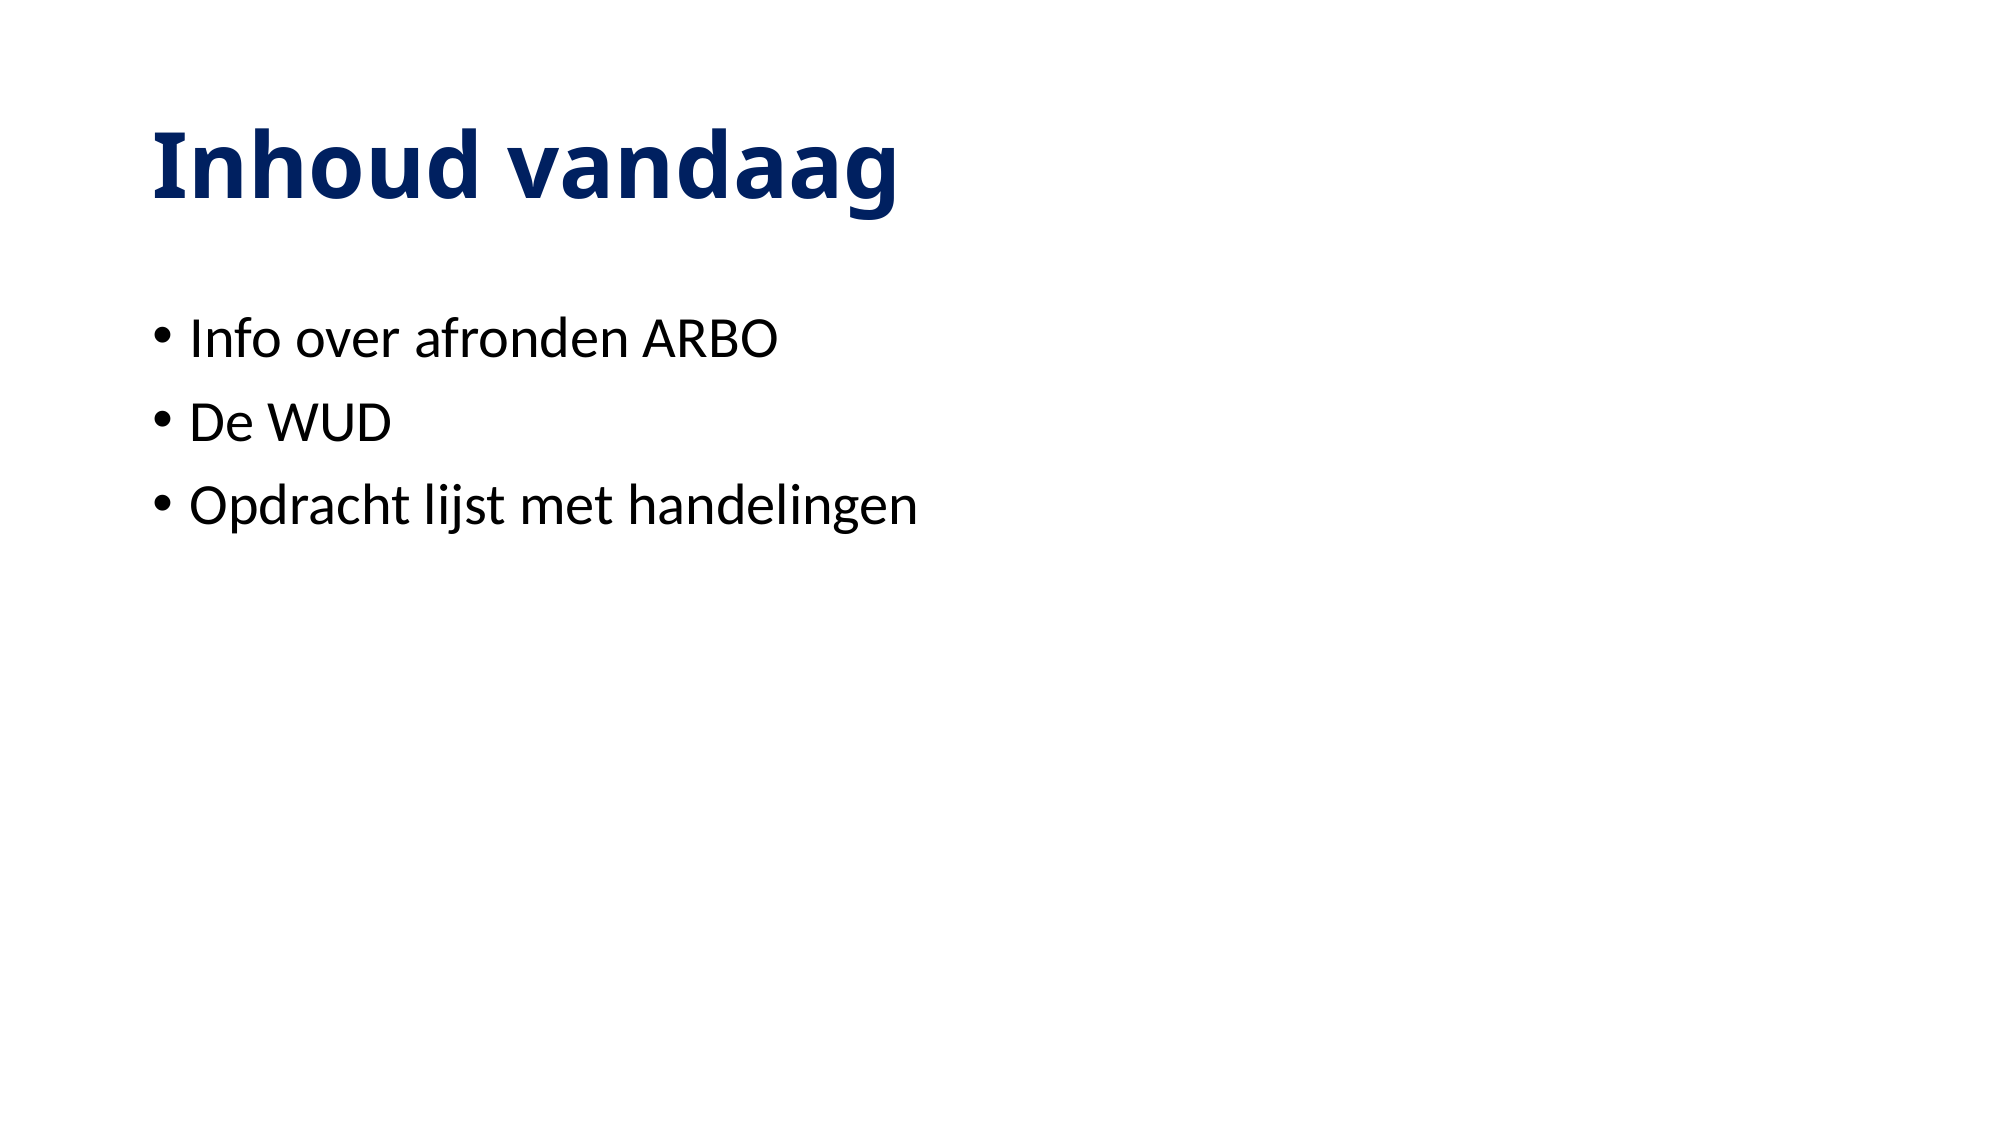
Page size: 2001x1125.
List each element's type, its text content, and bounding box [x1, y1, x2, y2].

list Info over afronden ARBO De WUD Opdracht lijst met handelingen [137, 299, 1863, 1014]
title Inhoud vandaag [137, 59, 1863, 278]
